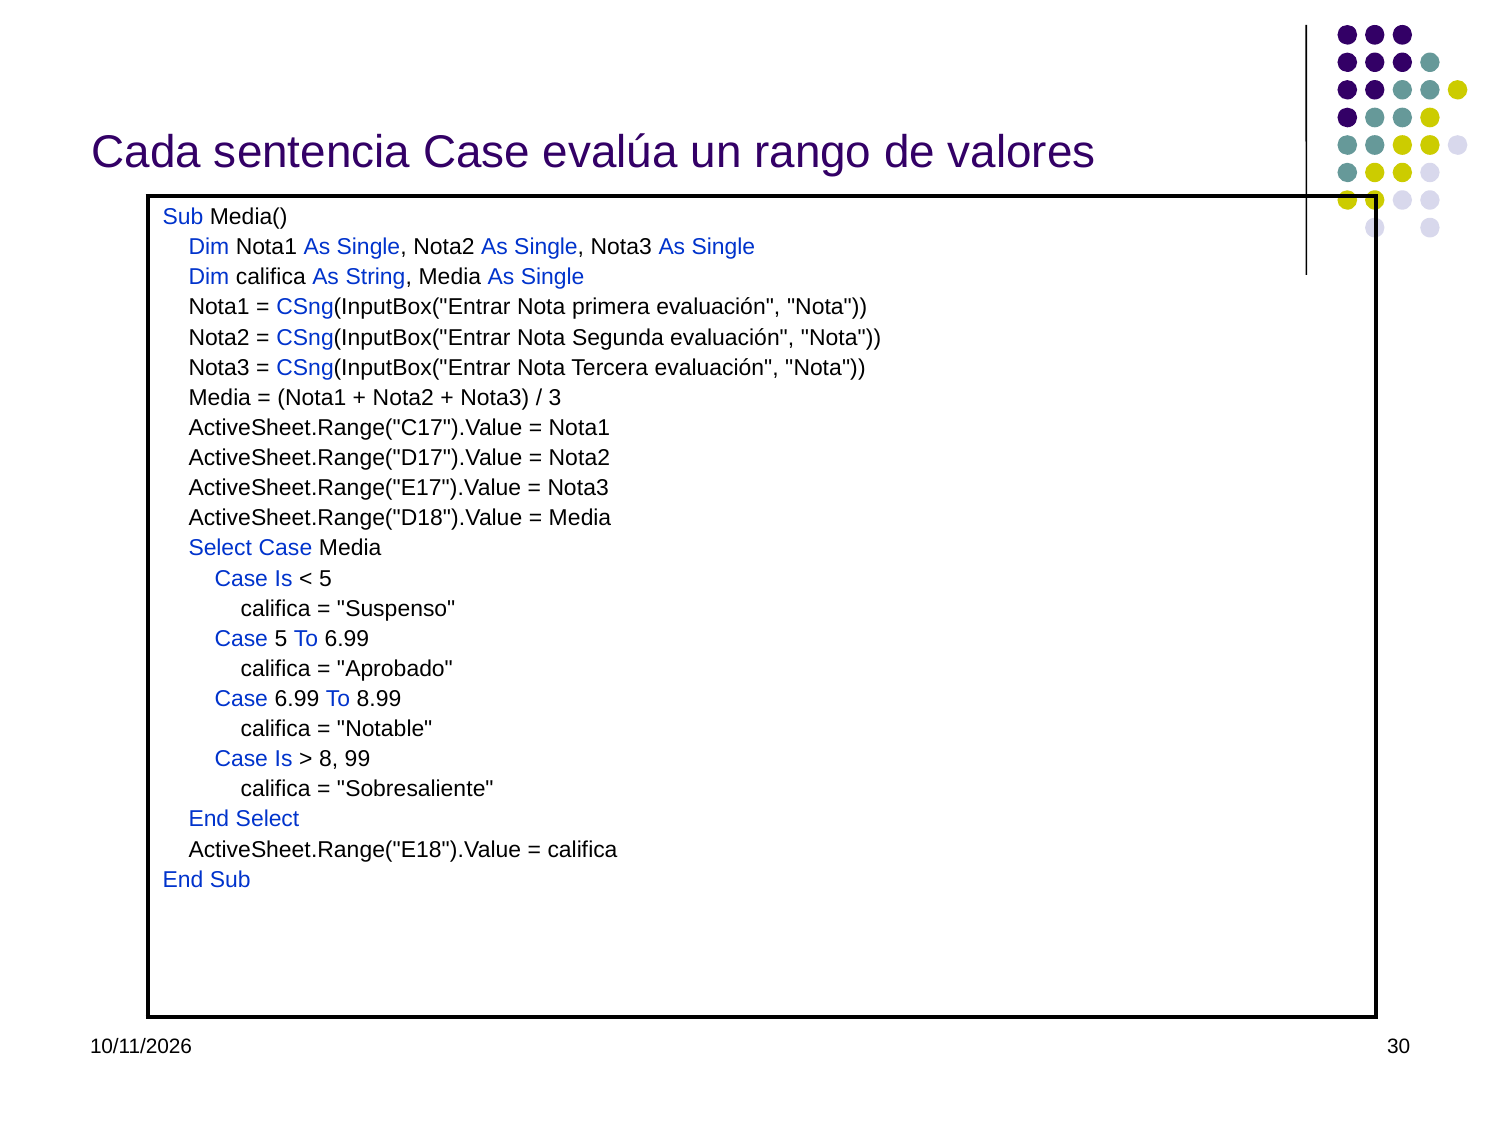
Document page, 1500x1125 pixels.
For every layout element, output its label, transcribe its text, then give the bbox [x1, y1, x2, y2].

slide_number 30 [1074, 1025, 1425, 1100]
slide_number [75, 1025, 425, 1100]
title Cada sentencia Case evalúa un rango de valores [76, 66, 1427, 185]
table_header Sub Media() Dim Nota1 As Single, Nota2 As Single, Nota3 As Single Dim califica As String, Media As Single Nota1 = CSng(InputBox("Entrar Nota primera evaluación", "Nota")) Nota2 = CSng(InputBox("Entrar Nota Segunda evaluación", "Nota")) Nota3 = CSng(InputBox("Entrar Nota Tercera evaluación", "Nota")) Media = (Nota1 + Nota2 + Nota3) / 3 ActiveSheet.Range("C17").Value = Nota1 ActiveSheet.Range("D17").Value = Nota2 ActiveSheet.Range("E17").Value = Nota3 ActiveSheet.Range("D18").Value = Media Select Case Media Case Is < 5 califica = "Suspenso" Case 5 To 6.99 califica = "Aprobado" Case 6.99 To 8.99 califica = "Notable" Case Is > 8, 99 califica = "Sobresaliente" End Select ActiveSheet.Range("E18").Value = califica End Sub [150, 198, 1374, 1015]
